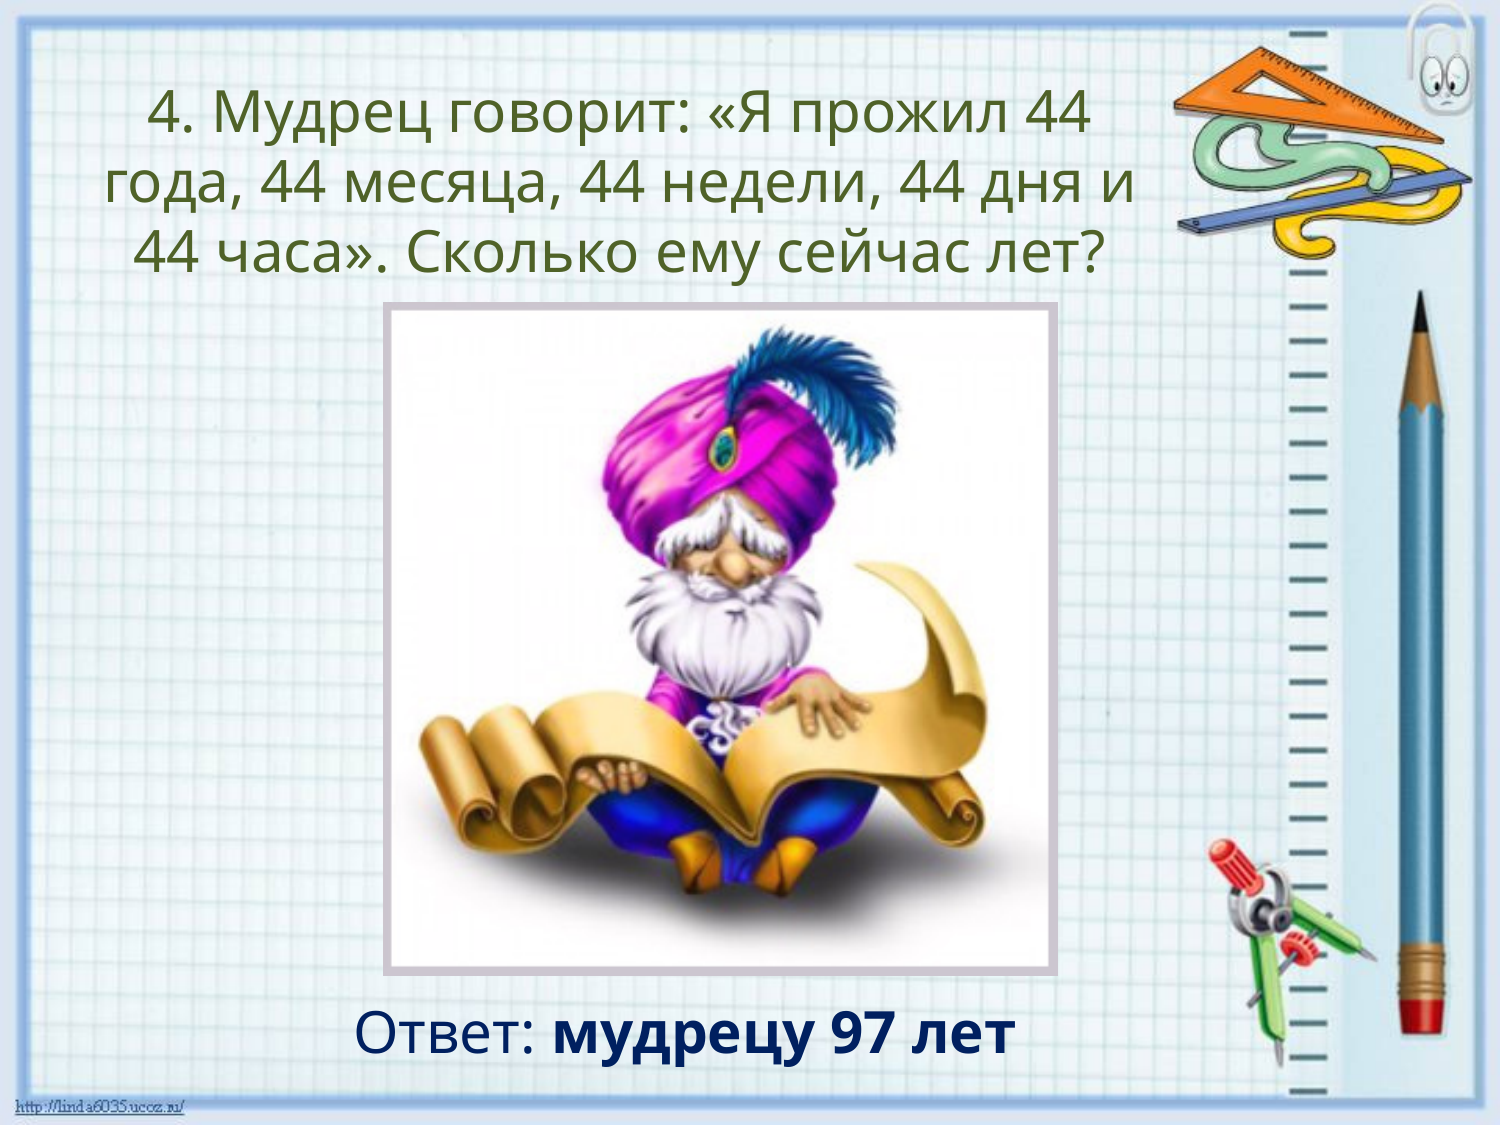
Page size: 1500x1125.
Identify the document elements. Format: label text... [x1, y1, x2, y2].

text_box Ответ: мудрецу 97 лет [29, 987, 1341, 1073]
text_box 4. Мудрец говорит: «Я прожил 44 года, 44 месяца, 44 недели, 44 дня и 44 часа». Сколько ему сейчас лет? [64, 66, 1176, 292]
picture [0, 0, 1500, 1125]
